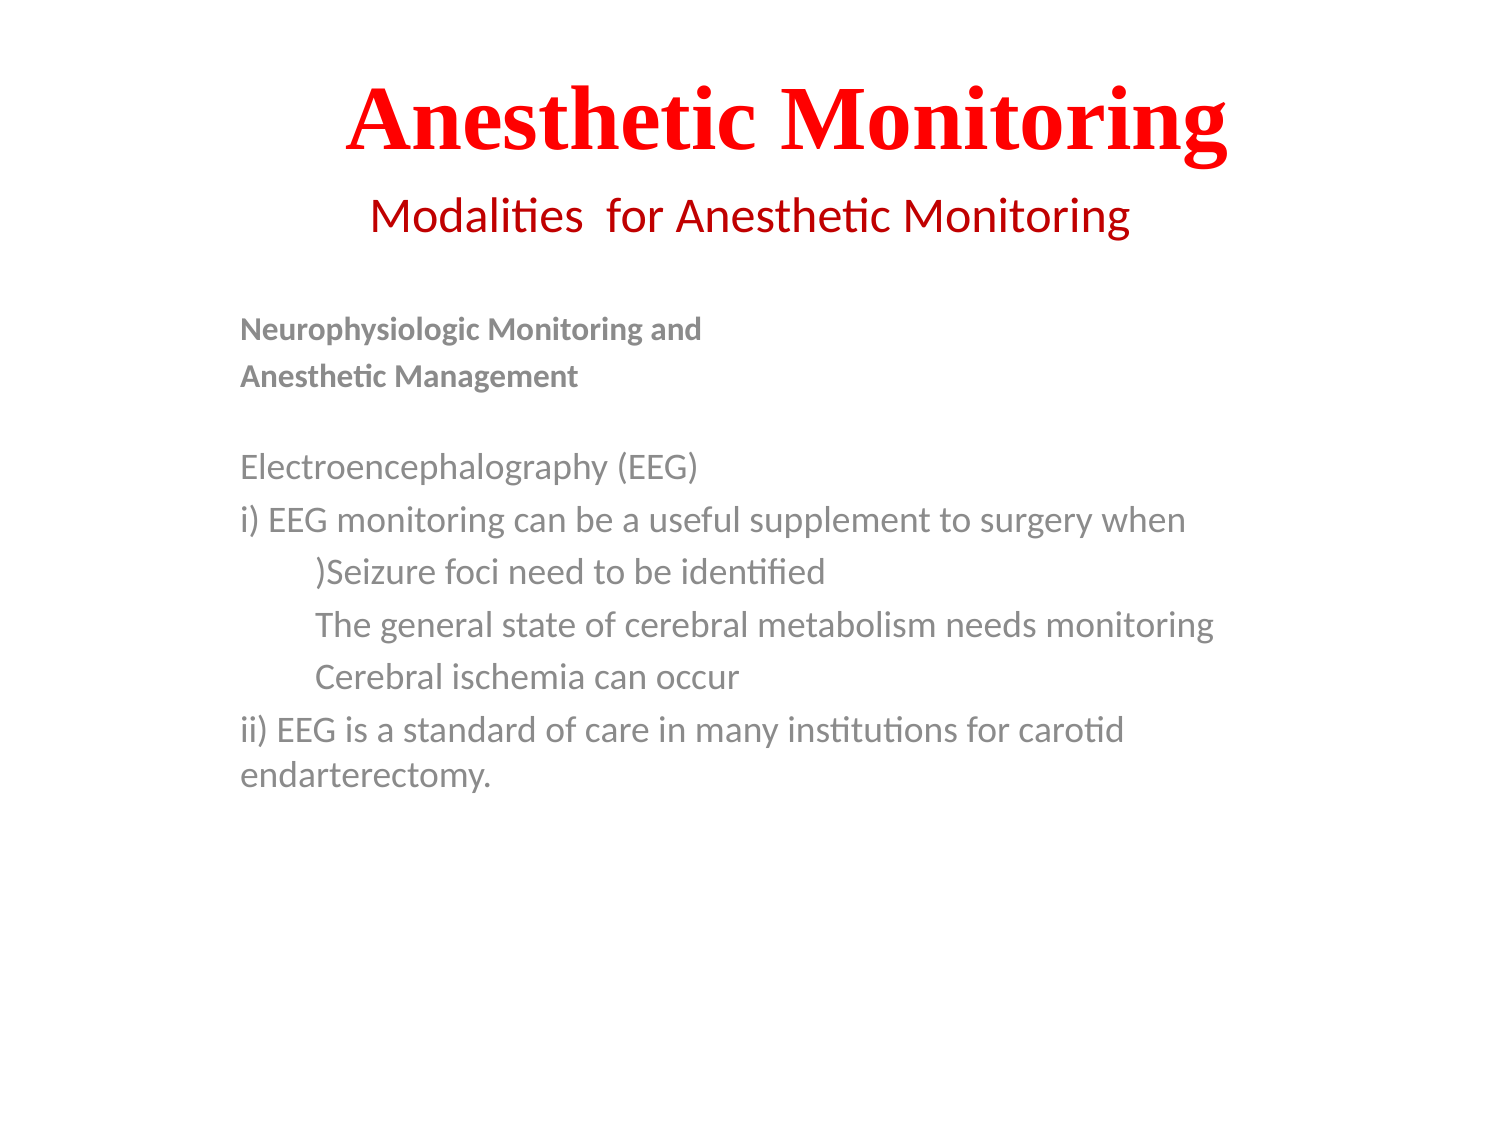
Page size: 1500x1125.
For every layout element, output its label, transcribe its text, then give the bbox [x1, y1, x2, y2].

text_box Modalities for Anesthetic Monitoring [224, 174, 1275, 250]
subtitle Neurophysiologic Monitoring and Anesthetic Management Electroencephalography (EEG) i) EEG monitoring can be a useful supplement to surgery when )Seizure foci need to be identified The general state of cerebral metabolism needs monitoring Cerebral ischemia can occur ii) EEG is a standard of care in many institutions for carotid endarterectomy. [225, 299, 1275, 1075]
title Anesthetic Monitoring [150, 24, 1425, 200]
